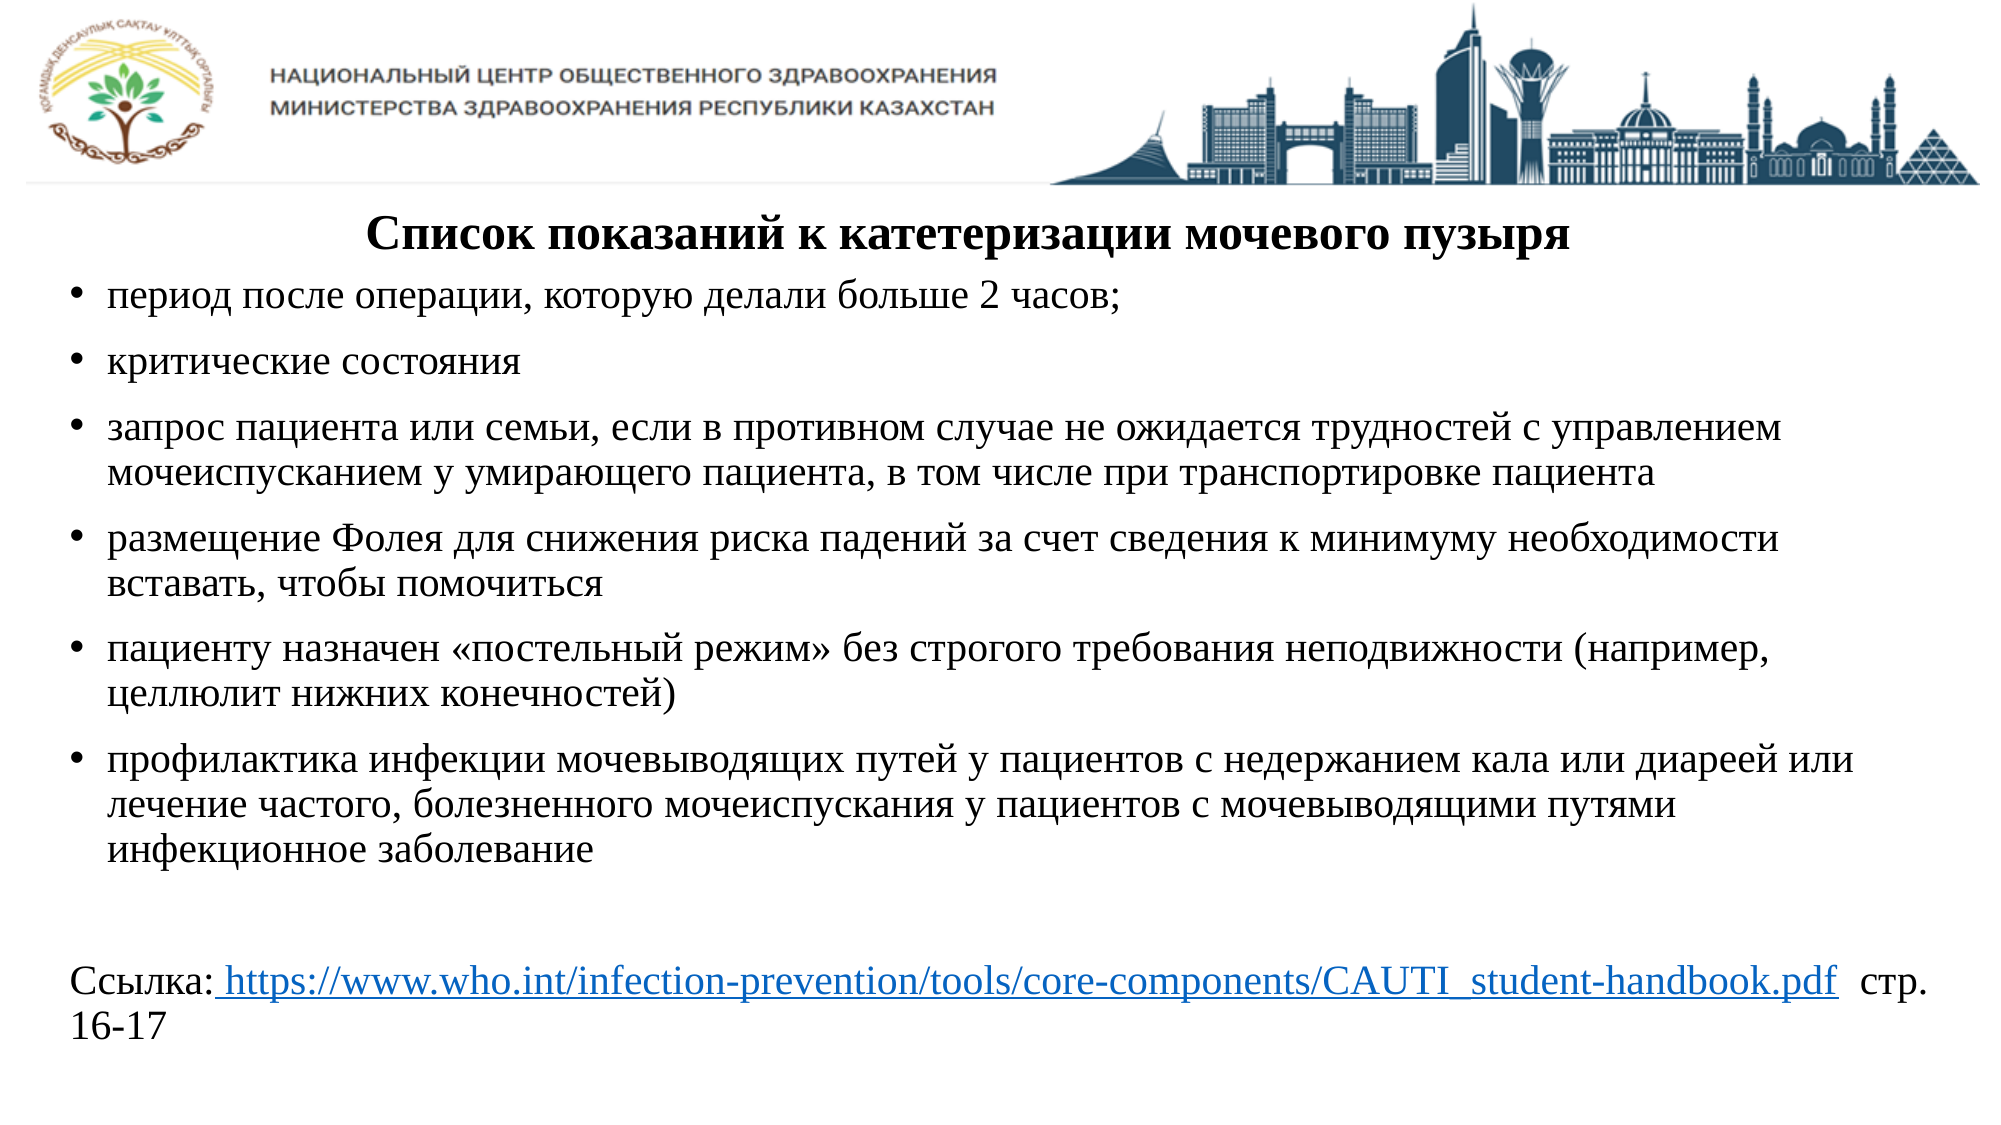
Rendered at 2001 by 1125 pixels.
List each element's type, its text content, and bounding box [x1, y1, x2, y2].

picture [26, 2, 1980, 206]
title Список показаний к катетеризации мочевого пузыря [61, 206, 1875, 264]
list период после операции, которую делали больше 2 часов; критические состояния запрос пациента или семьи, если в противном случае не ожидается трудностей с управлением мочеиспусканием у умирающего пациента, в том числе при транспортировке пациента размещение Фолея для снижения риска падений за счет сведения к минимуму необходимости вставать, чтобы помочиться пациенту назначен «постельный режим» без строгого требования неподвижности (например, целлюлит нижних конечностей) профилактика инфекции мочевыводящих путей у пациентов с недержанием кала или диареей или лечение частого, болезненного мочеиспускания у пациентов с мочевыводящими путями инфекционное заболевание Ссылка: https://www.who.int/infection-prevention/tools/core-components/CAUTI_student-handbook.pdf стр. 16-17 [54, 264, 1952, 1092]
